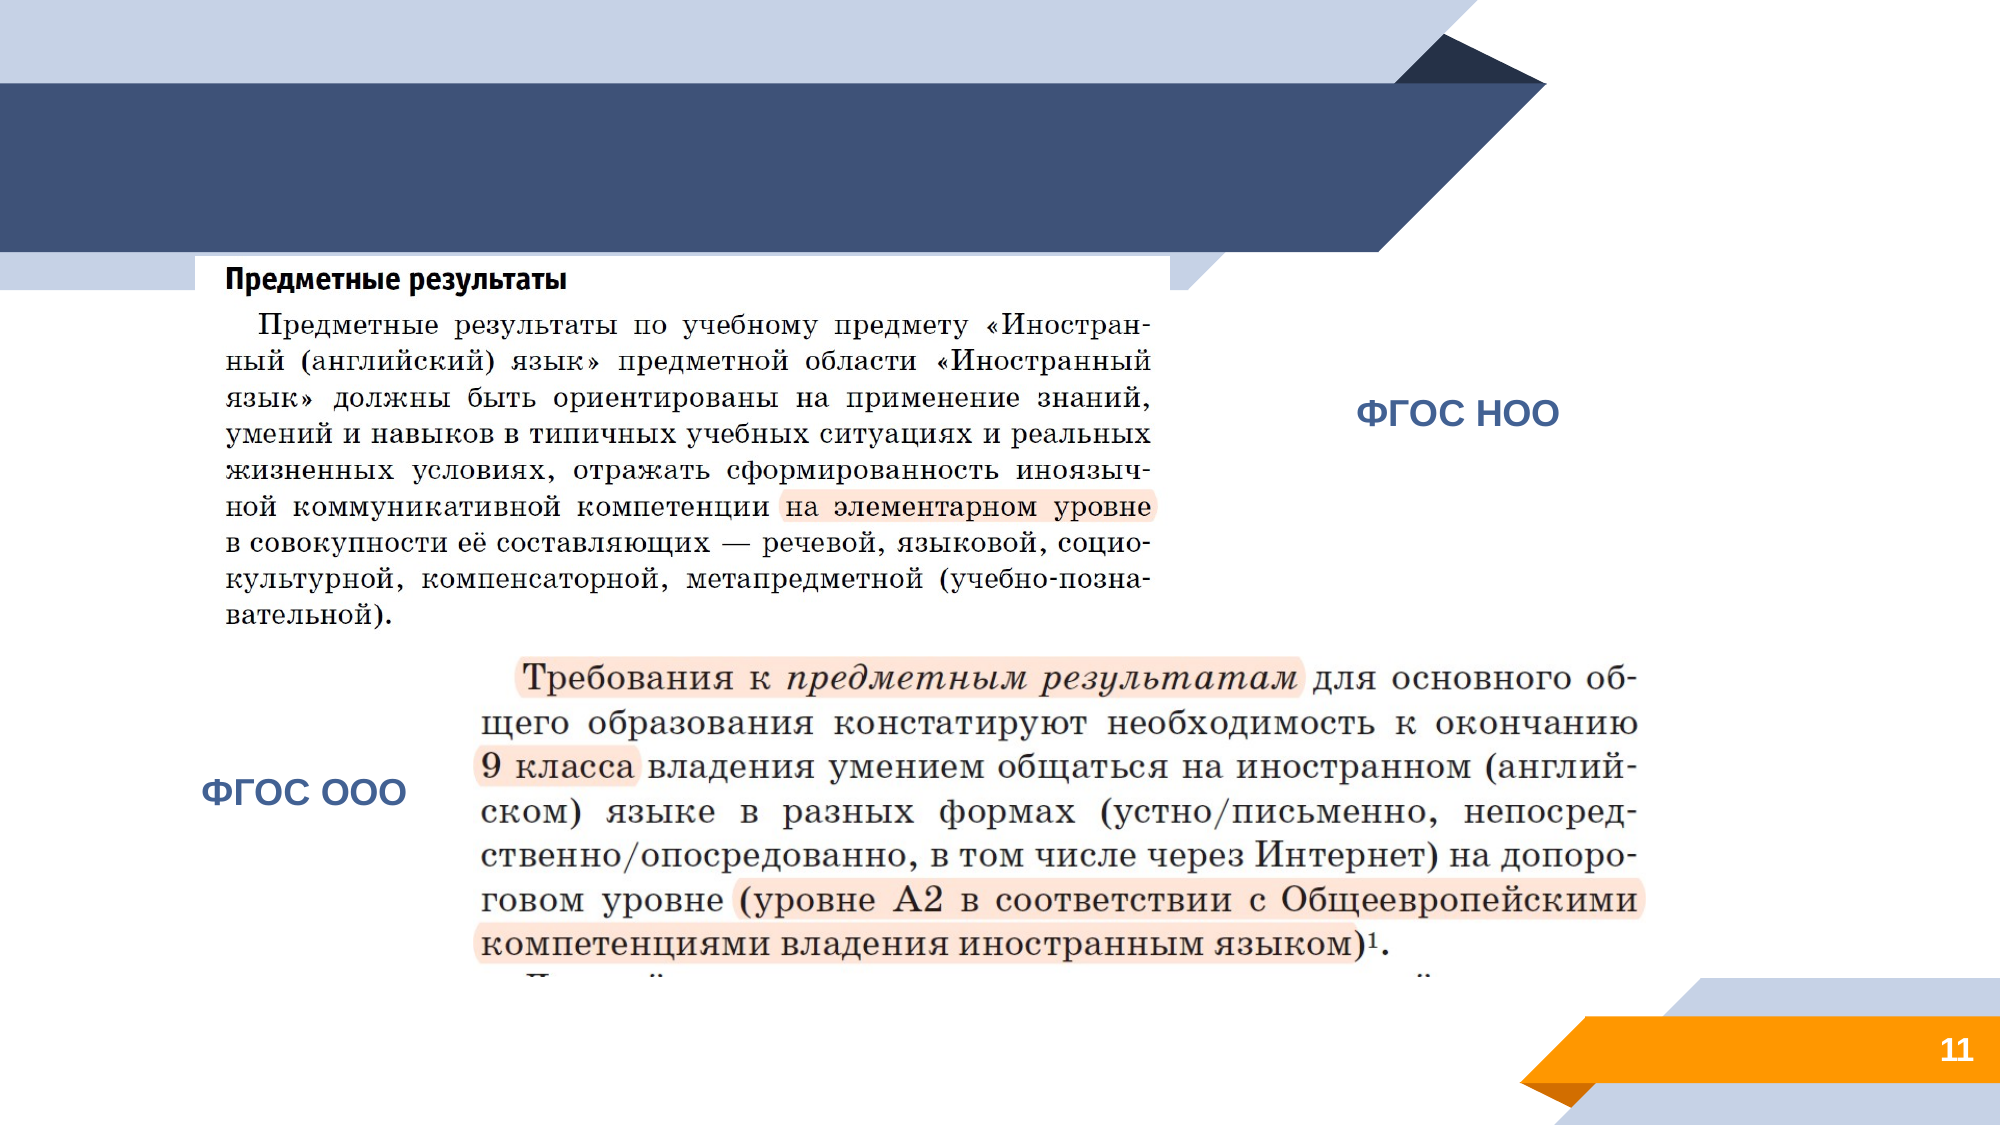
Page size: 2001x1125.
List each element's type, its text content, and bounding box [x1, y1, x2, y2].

picture [195, 256, 1171, 634]
text_box ФГОС ООО [199, 766, 411, 814]
text_box ФГОС НОО [1354, 386, 1564, 434]
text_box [473, 656, 2000, 1125]
